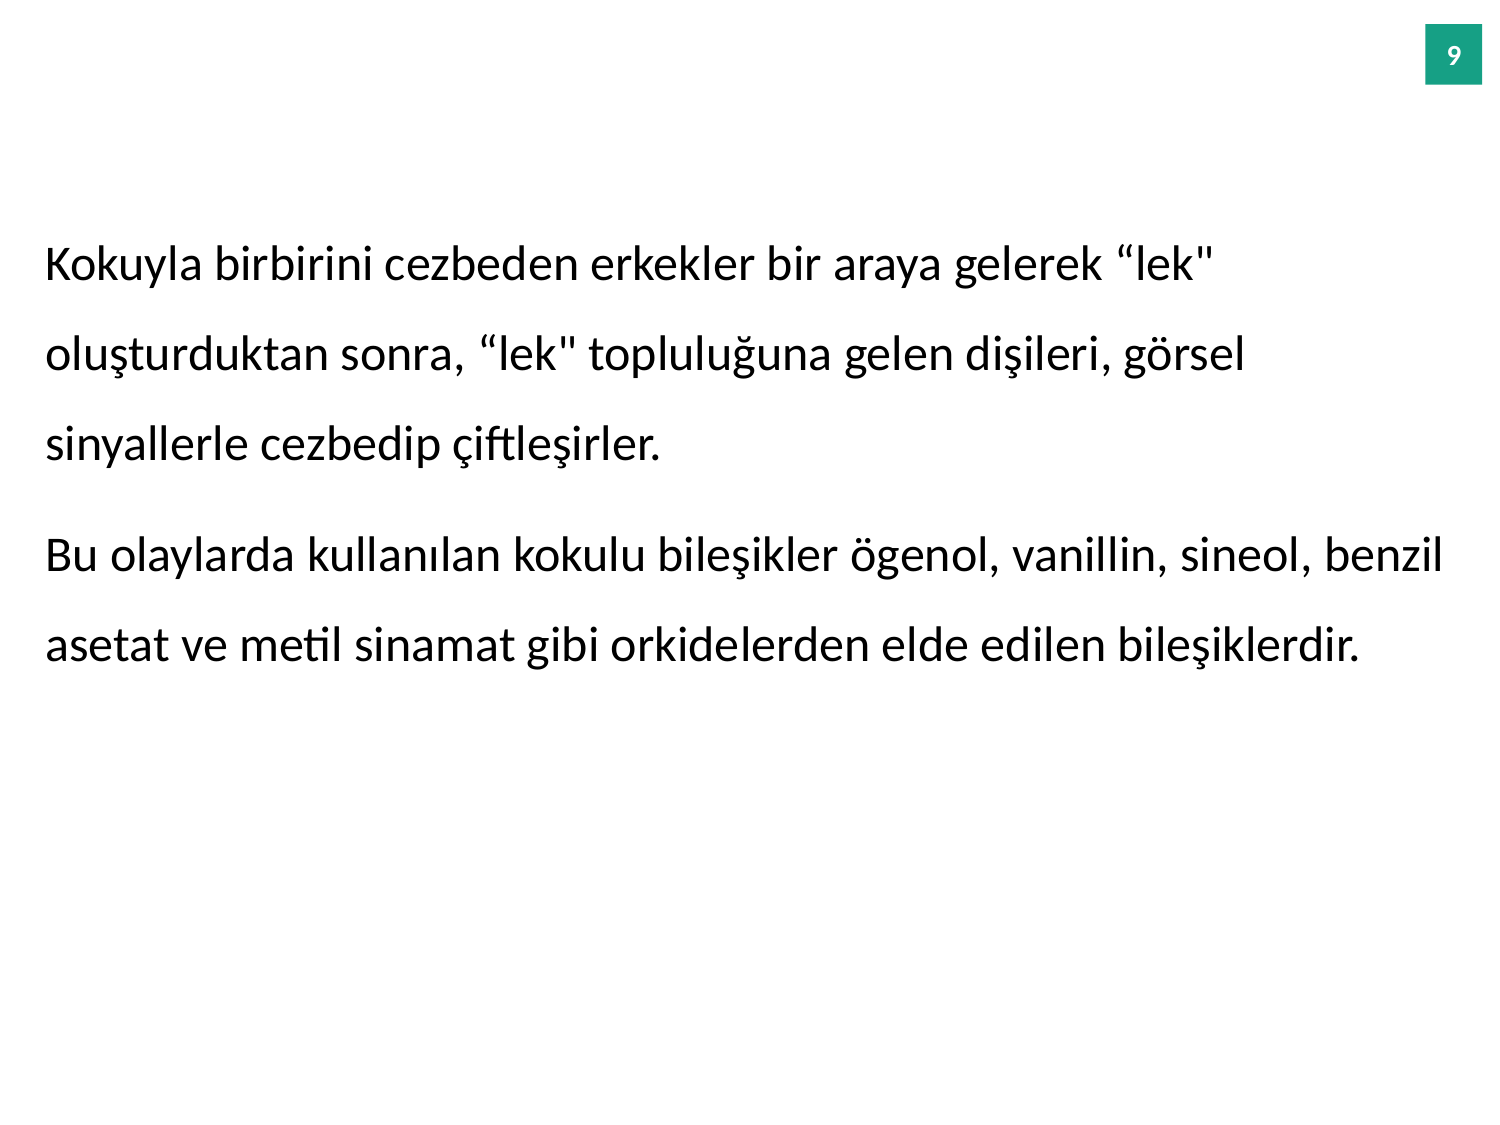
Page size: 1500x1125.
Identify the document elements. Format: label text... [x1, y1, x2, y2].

list Kokuyla birbirini cezbeden erkekler bir araya gelerek “lek" oluşturduktan sonra, “lek" topluluğuna gelen dişileri, görsel sinyallerle cezbedip çiftleşirler. Bu olaylarda kullanılan kokulu bileşikler ögenol, vanillin, sineol, benzil asetat ve metil sinamat gibi orkidelerden elde edilen bileşiklerdir. [30, 193, 1473, 1061]
